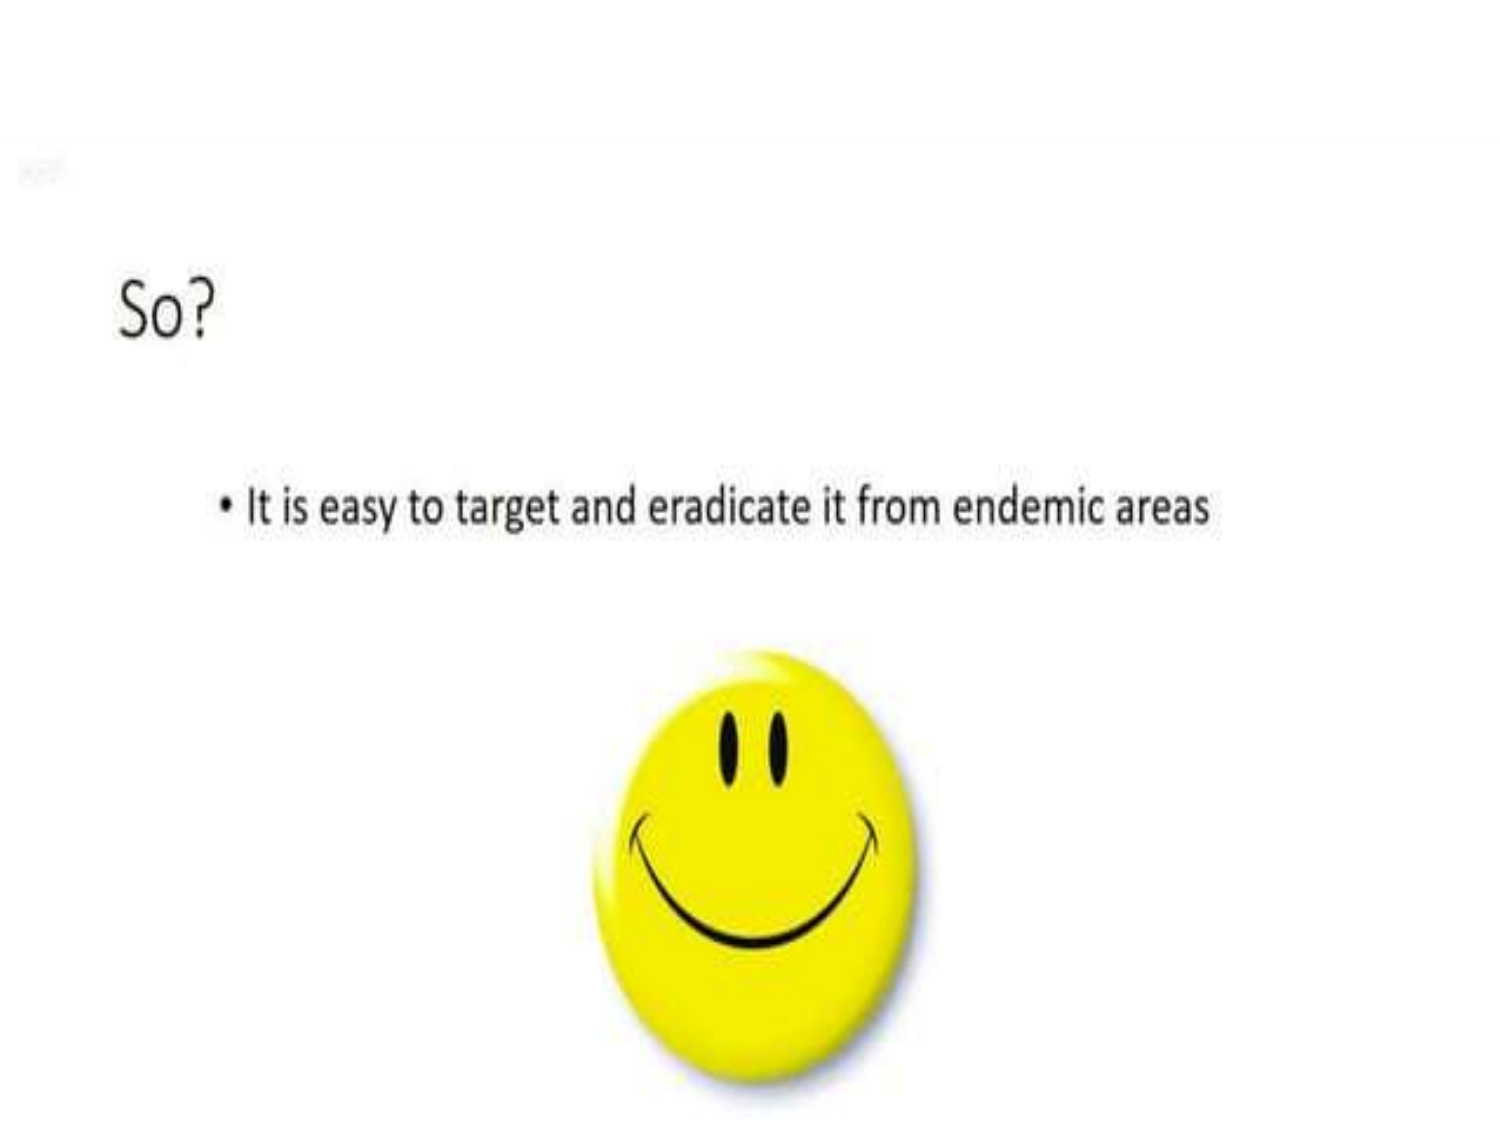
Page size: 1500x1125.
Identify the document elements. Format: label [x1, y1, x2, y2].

picture [0, 139, 1500, 1125]
